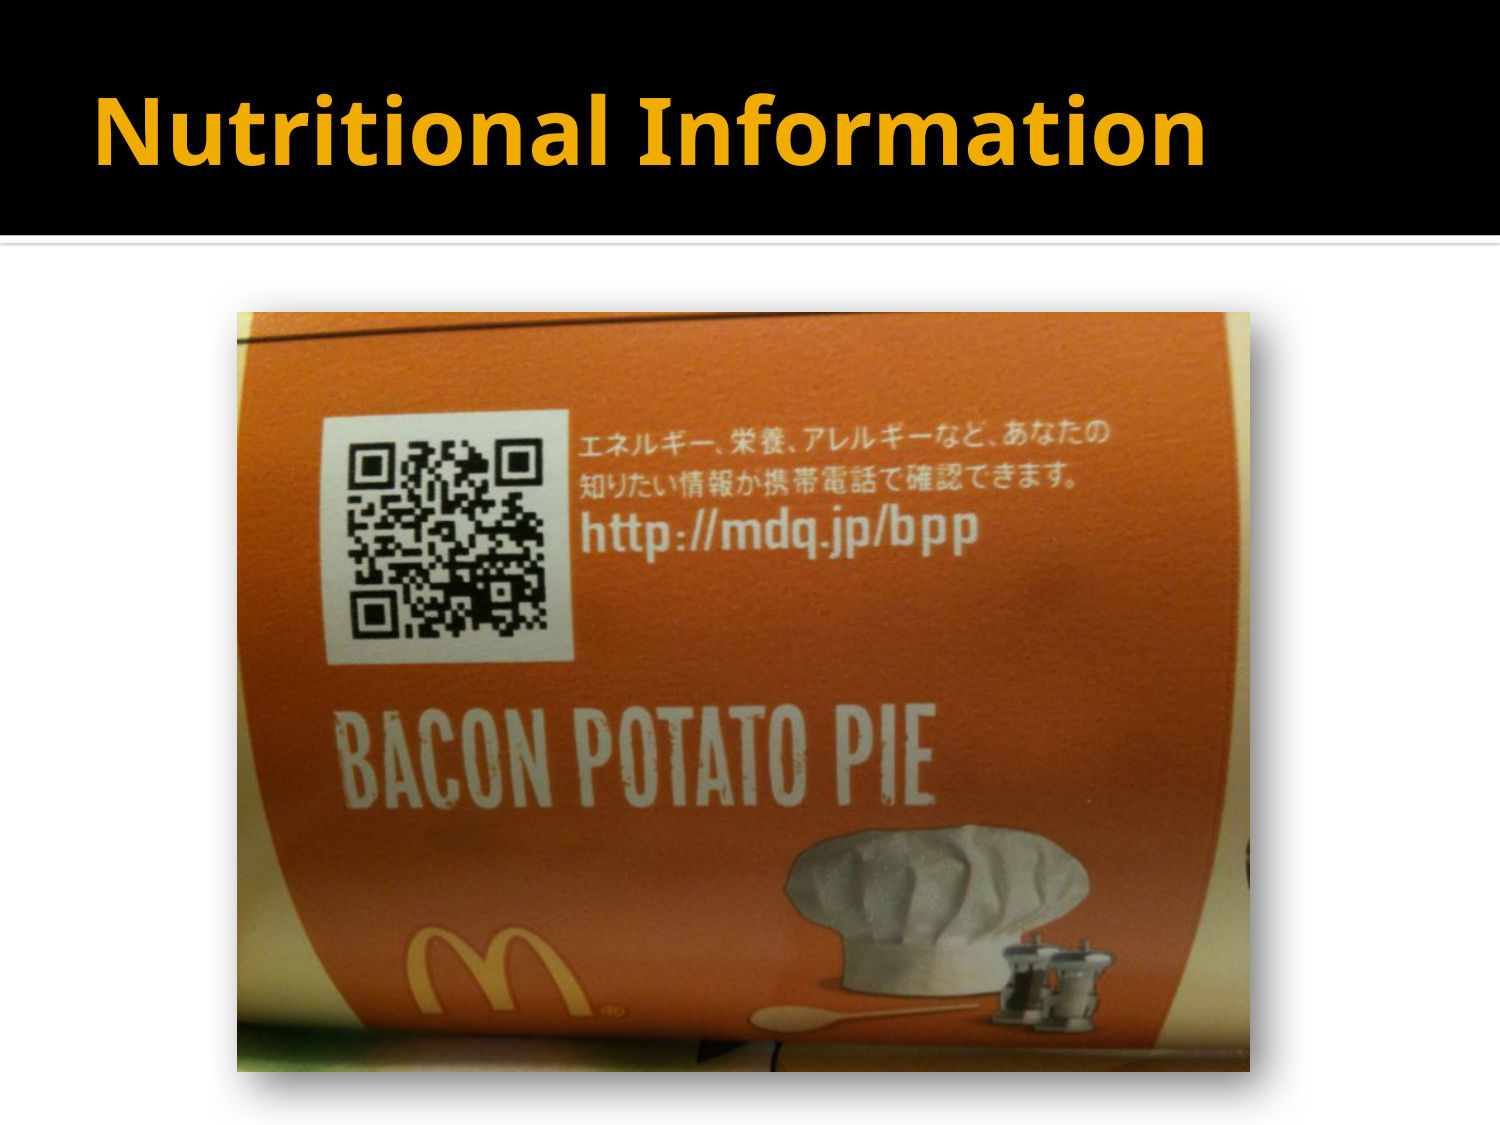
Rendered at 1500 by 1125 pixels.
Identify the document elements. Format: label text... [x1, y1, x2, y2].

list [237, 312, 1250, 1072]
title Nutritional Information [75, 25, 1425, 231]
